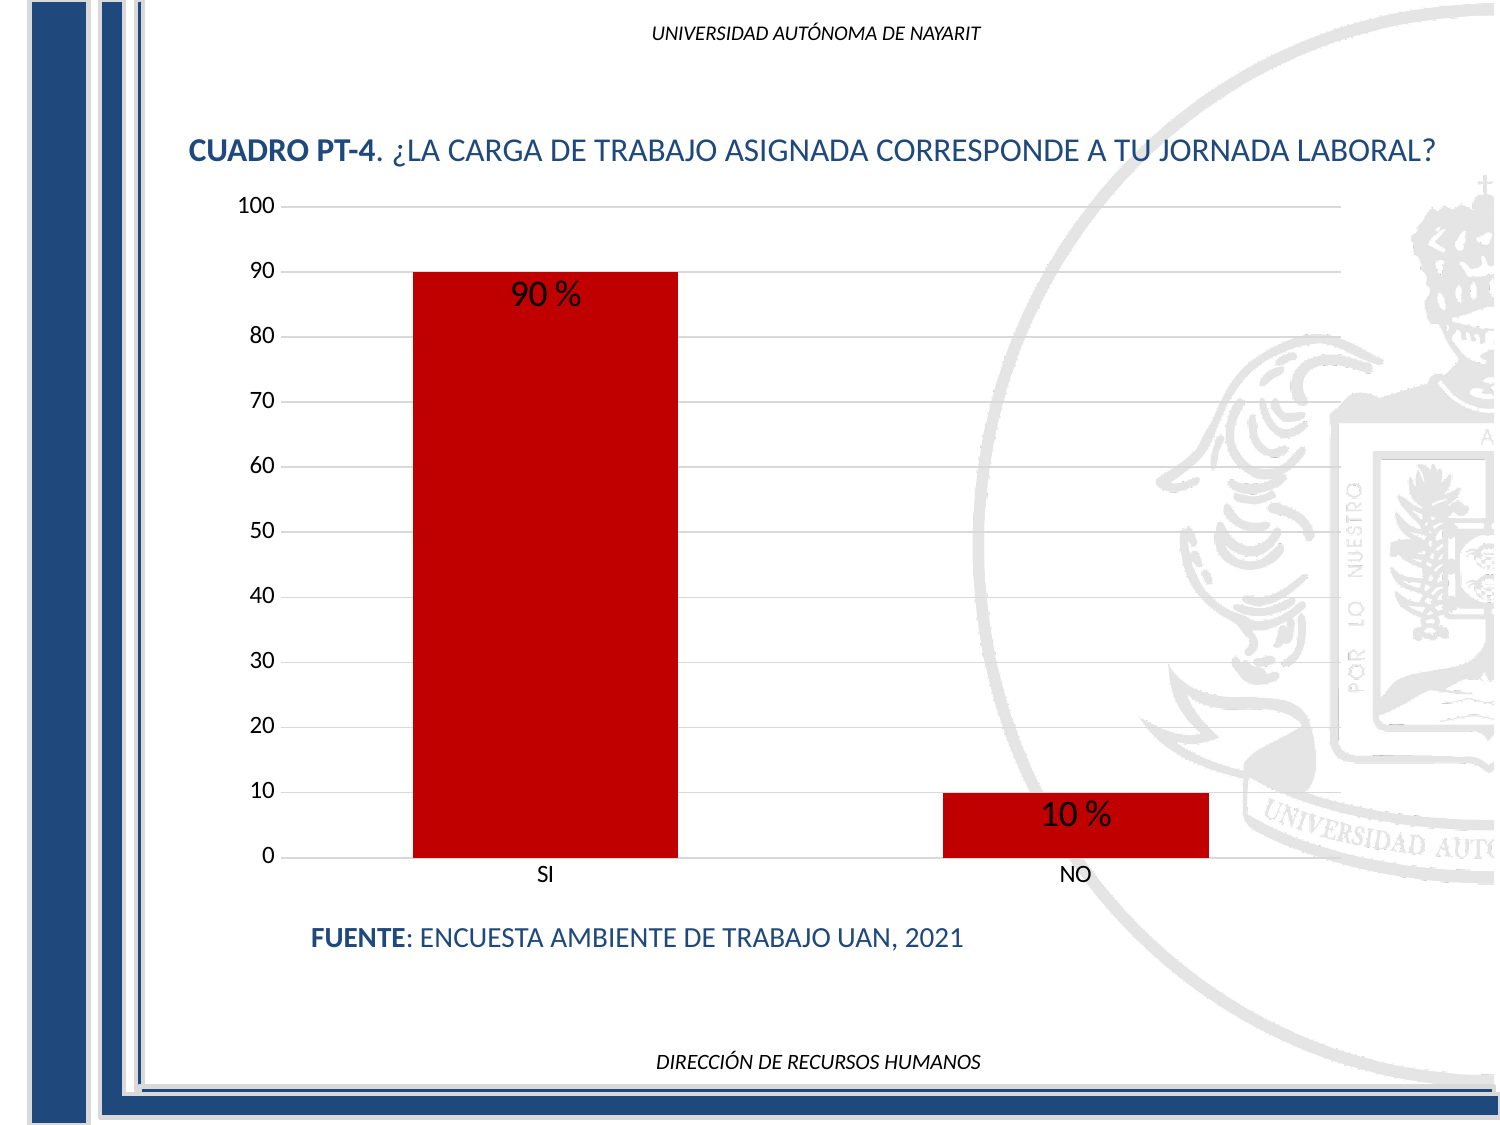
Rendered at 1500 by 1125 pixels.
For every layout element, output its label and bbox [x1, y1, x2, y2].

chart [213, 179, 1365, 904]
text_box [29, 0, 1500, 1125]
